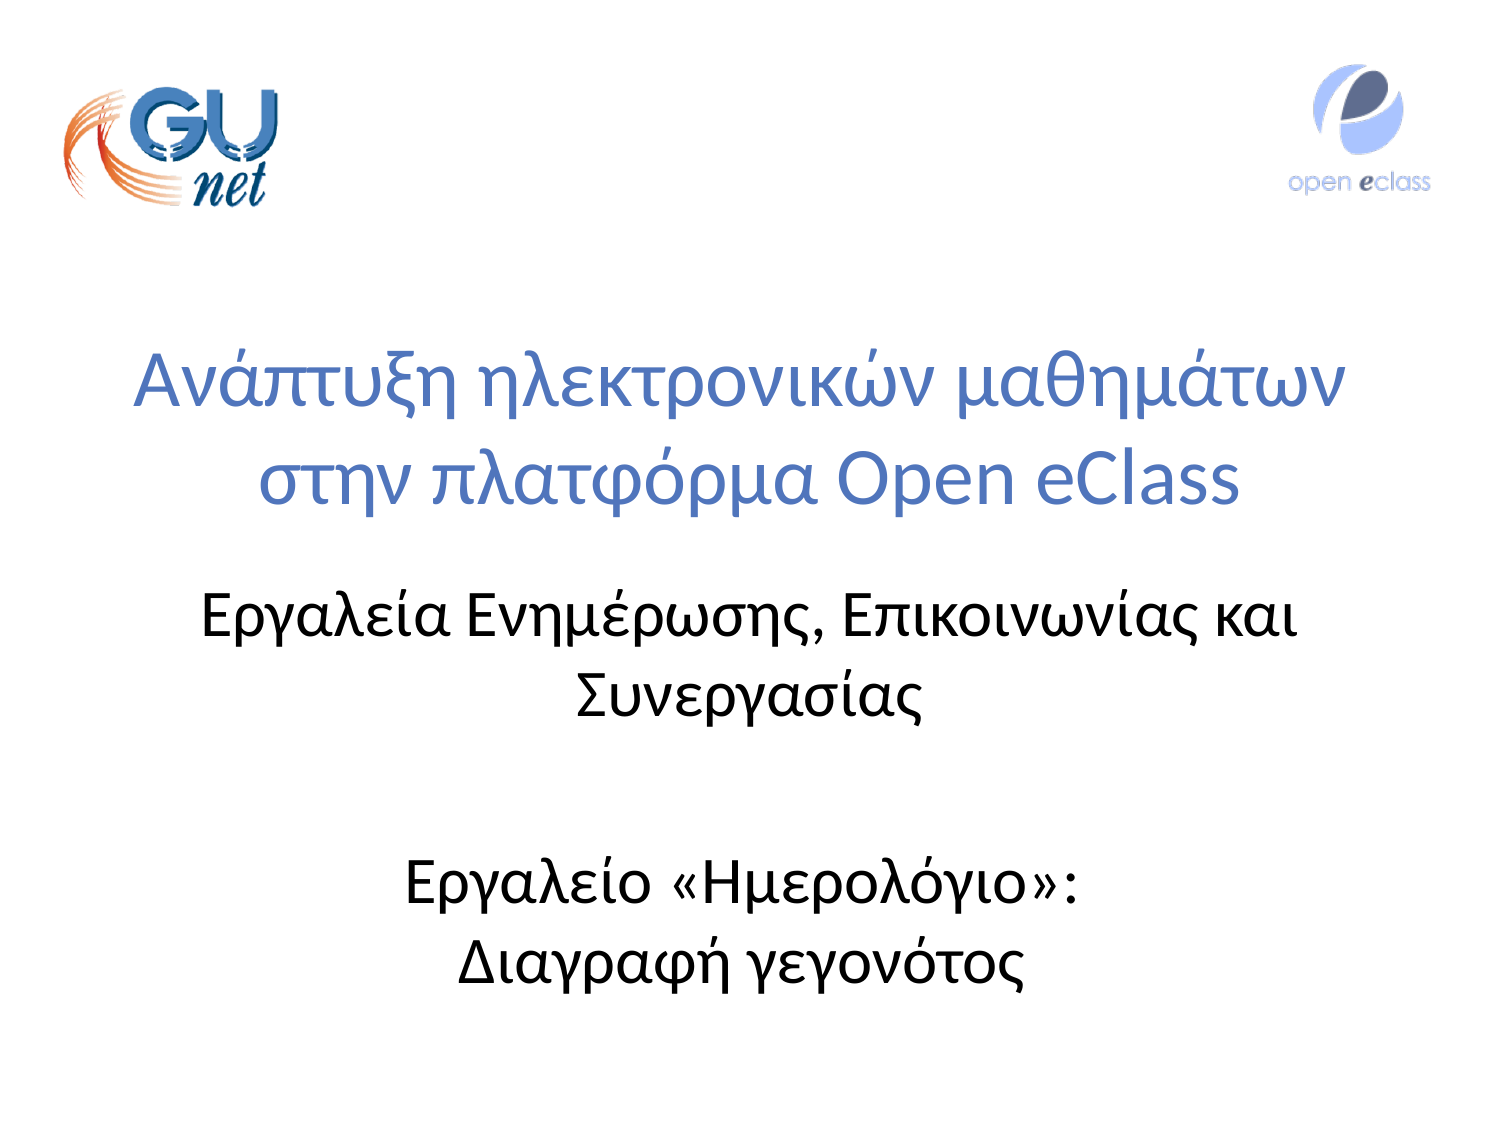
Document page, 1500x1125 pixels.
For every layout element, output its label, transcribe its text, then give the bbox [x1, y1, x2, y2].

title Ανάπτυξη ηλεκτρονικών μαθημάτων στην πλατφόρμα Open eClass [112, 302, 1388, 544]
picture [52, 73, 288, 220]
picture [1281, 55, 1437, 201]
subtitle Εργαλεία Ενημέρωσης, Επικοινωνίας και Συνεργασίας Εργαλείο «Ημερολόγιο»: Διαγραφή γεγονότος [112, 562, 1388, 808]
